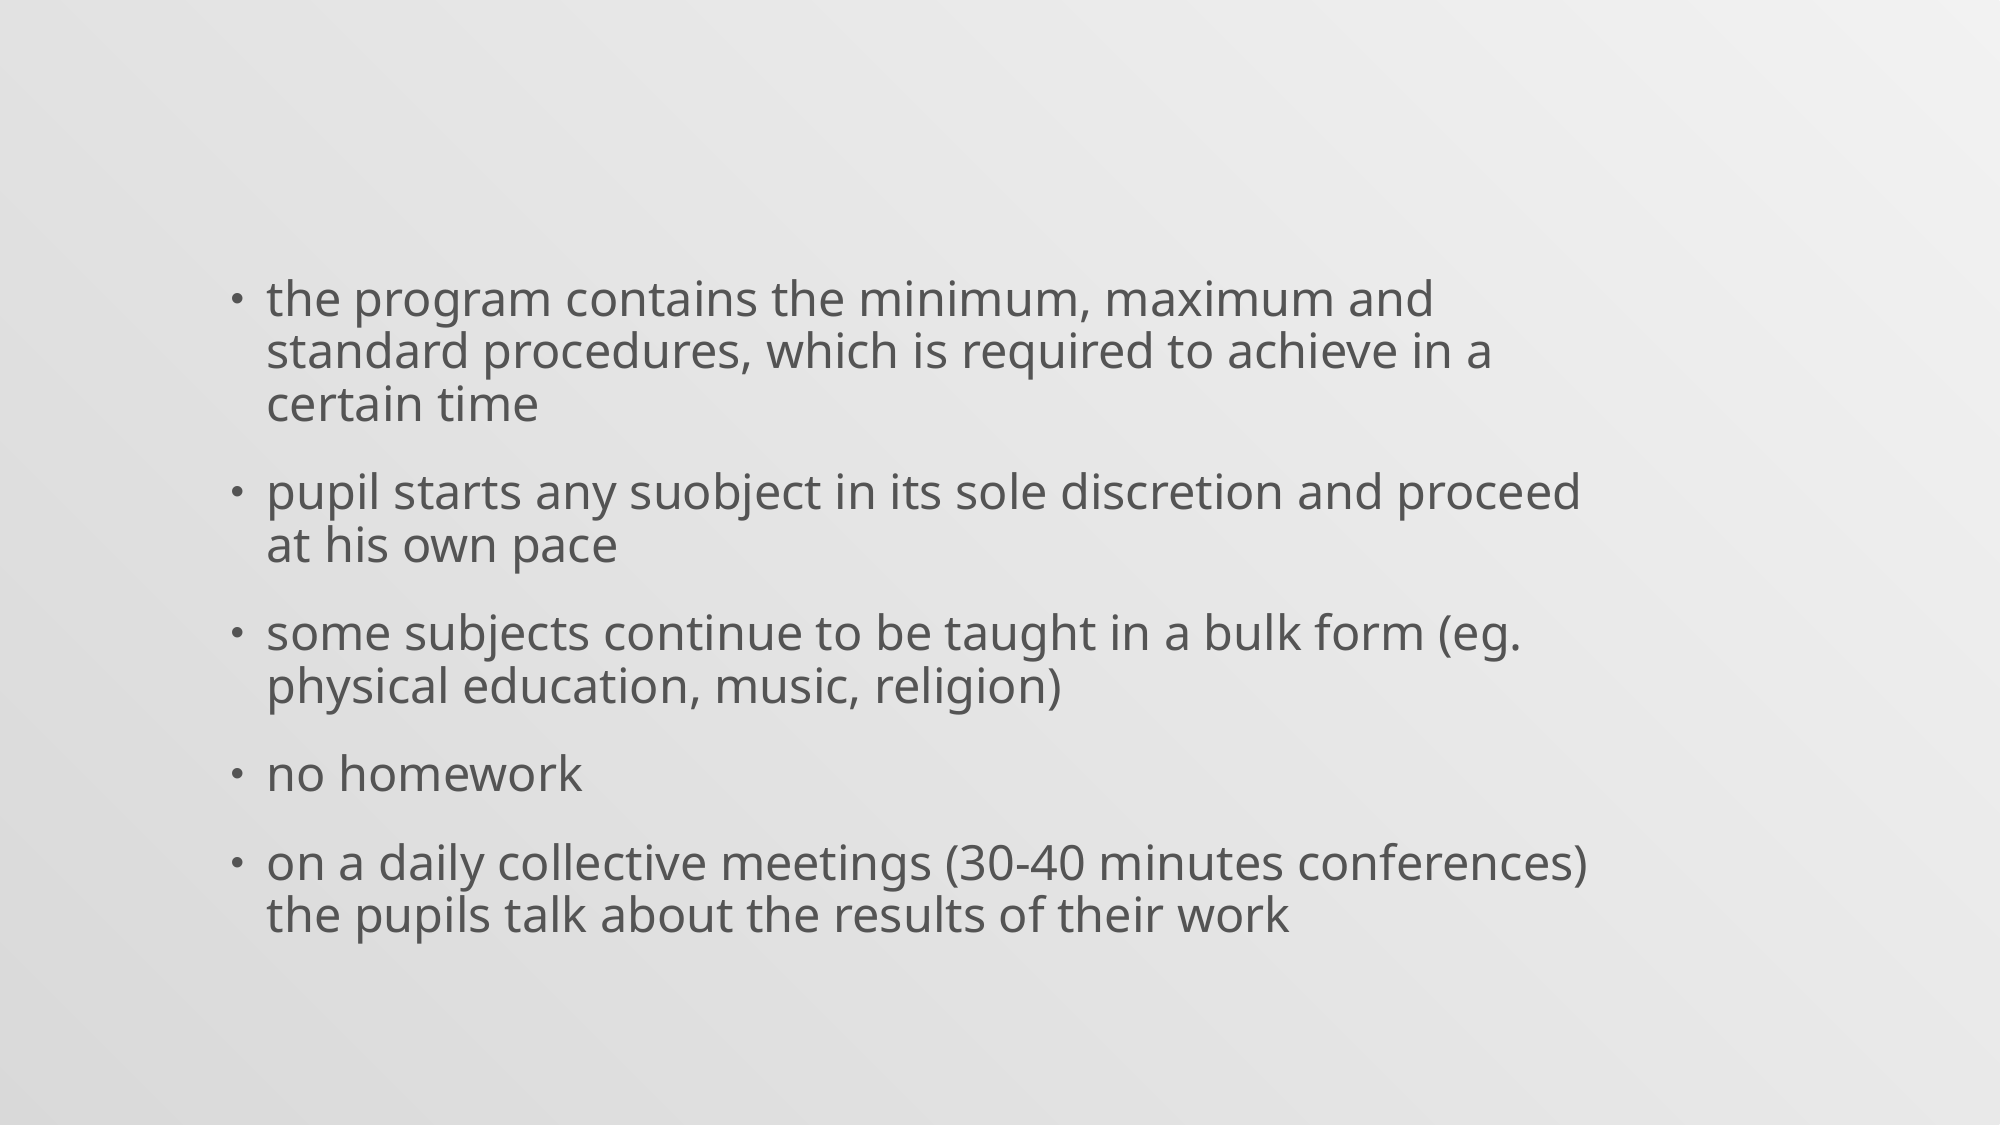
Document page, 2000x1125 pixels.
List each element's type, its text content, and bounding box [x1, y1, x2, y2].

list the program contains the minimum, maximum and standard procedures, which is required to achieve in a certain time pupil starts any suobject in its sole discretion and proceed at his own pace some subjects continue to be taught in a bulk form (eg. physical education, music, religion) no homework on a daily collective meetings (30-40 minutes conferences) the pupils talk about the results of their work [208, 267, 1606, 965]
